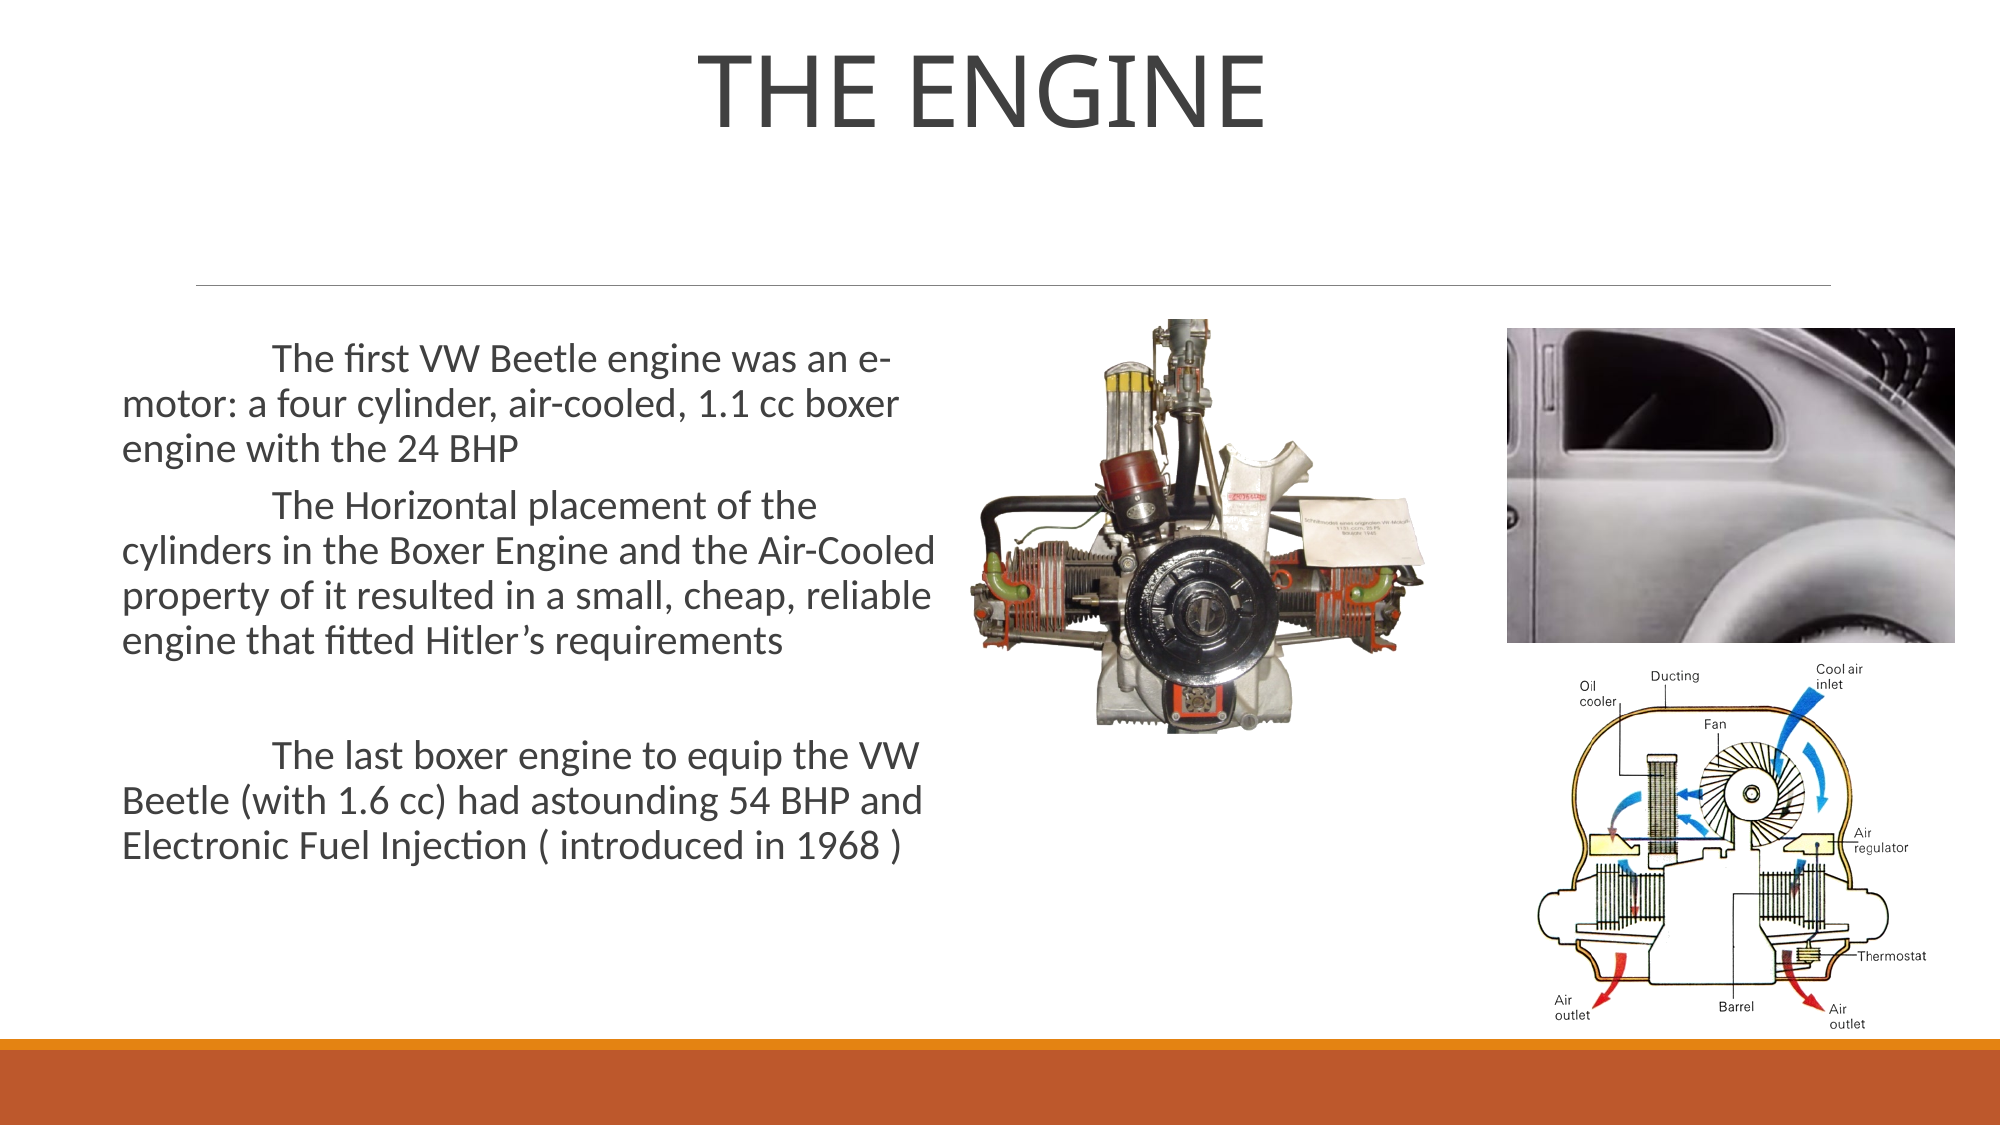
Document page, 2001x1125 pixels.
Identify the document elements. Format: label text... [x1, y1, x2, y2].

picture [1535, 661, 1929, 1031]
title THE ENGINE [158, 14, 1809, 156]
picture [1506, 328, 1955, 644]
list The first VW Beetle engine was an e-motor: a four cylinder, air-cooled, 1.1 cc boxer engine with the 24 BHP The Horizontal placement of the cylinders in the Boxer Engine and the Air-Cooled property of it resulted in a small, cheap, reliable engine that fitted Hitler’s requirements The last boxer engine to equip the VW Beetle (with 1.6 cc) had astounding 54 BHP and Electronic Fuel Injection ( introduced in 1968 ) [58, 328, 965, 1007]
picture [964, 318, 1428, 735]
